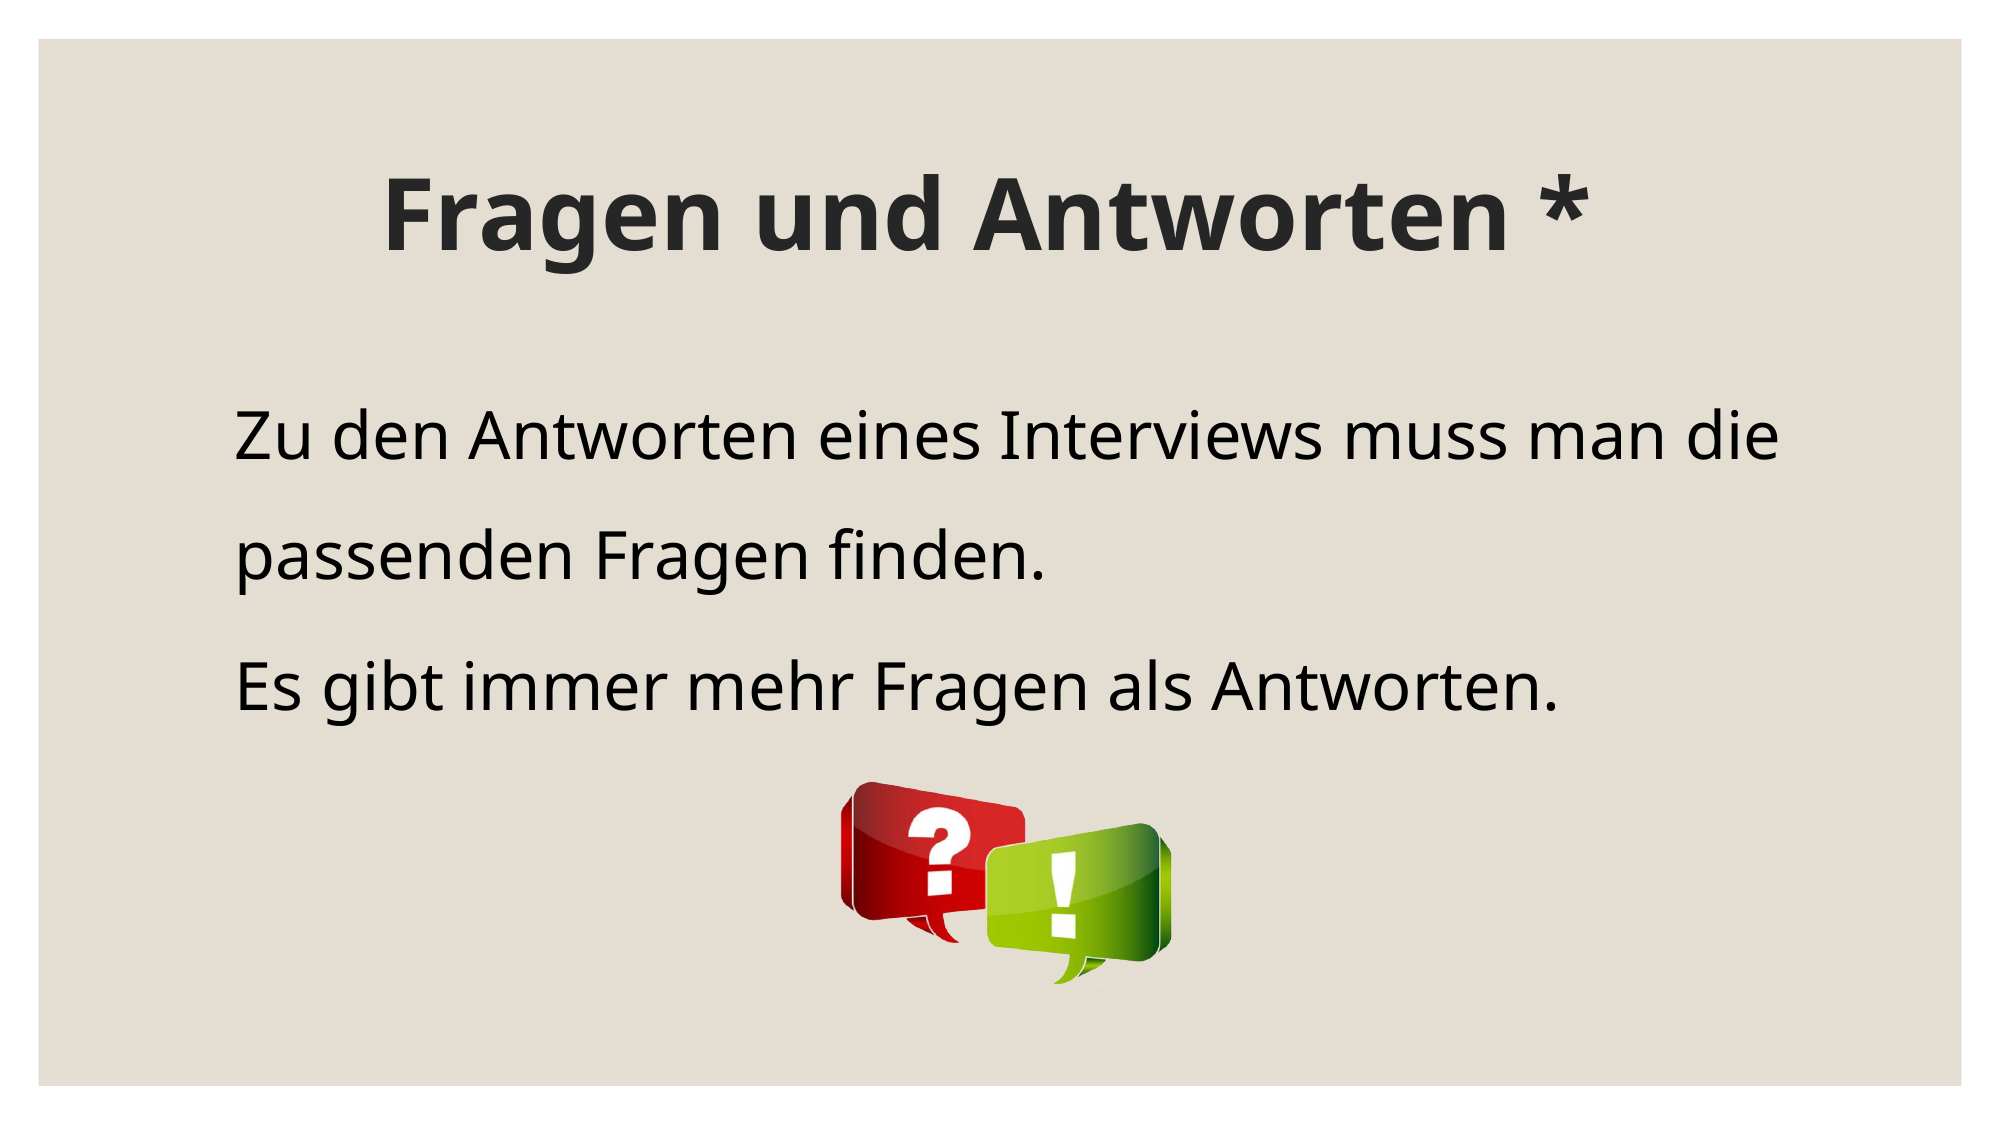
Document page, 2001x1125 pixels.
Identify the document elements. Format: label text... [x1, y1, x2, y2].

list Zu den Antworten eines Interviews muss man die passenden Fragen finden. Es gibt immer mehr Fragen als Antworten. [174, 345, 1825, 990]
title Fragen und Antworten * [174, 105, 1825, 331]
picture [809, 775, 1191, 990]
